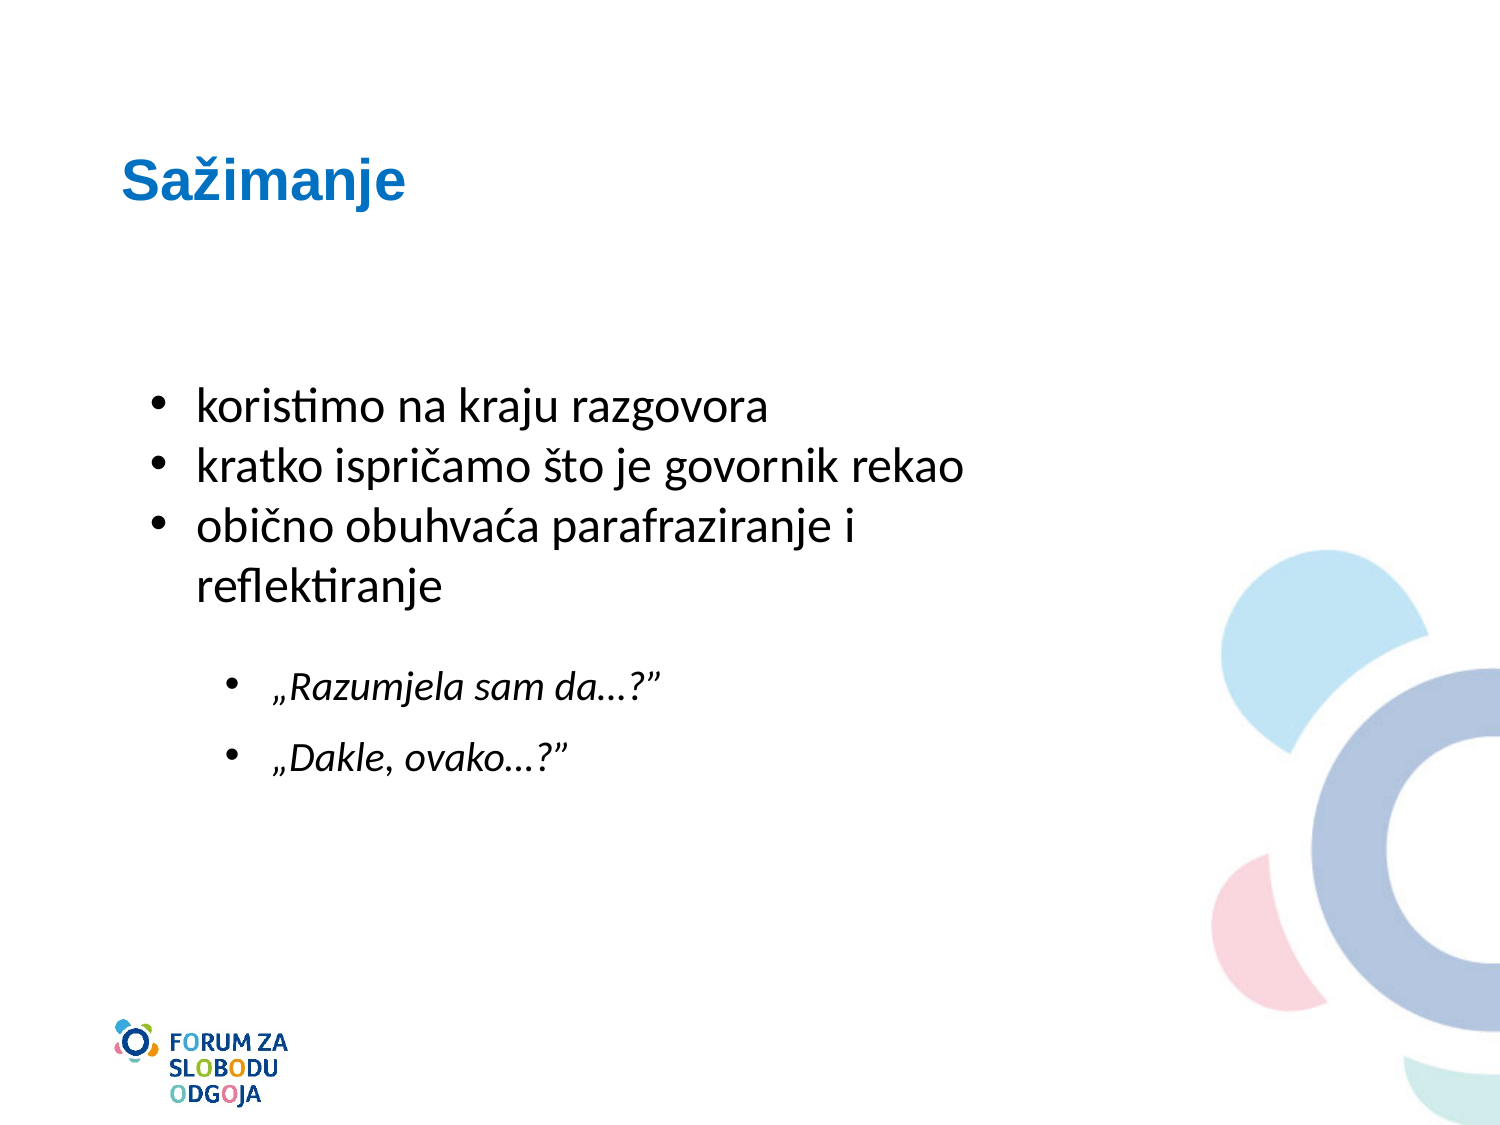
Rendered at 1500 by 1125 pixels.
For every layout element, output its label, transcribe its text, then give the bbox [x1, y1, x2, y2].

picture [0, 0, 1500, 1125]
list koristimo na kraju razgovora kratko ispričamo što je govornik rekao obično obuhvaća parafraziranje i reflektiranje „Razumjela sam da…?” „Dakle, ovako…?” [106, 365, 1063, 831]
title Sažimanje [106, 128, 1063, 227]
